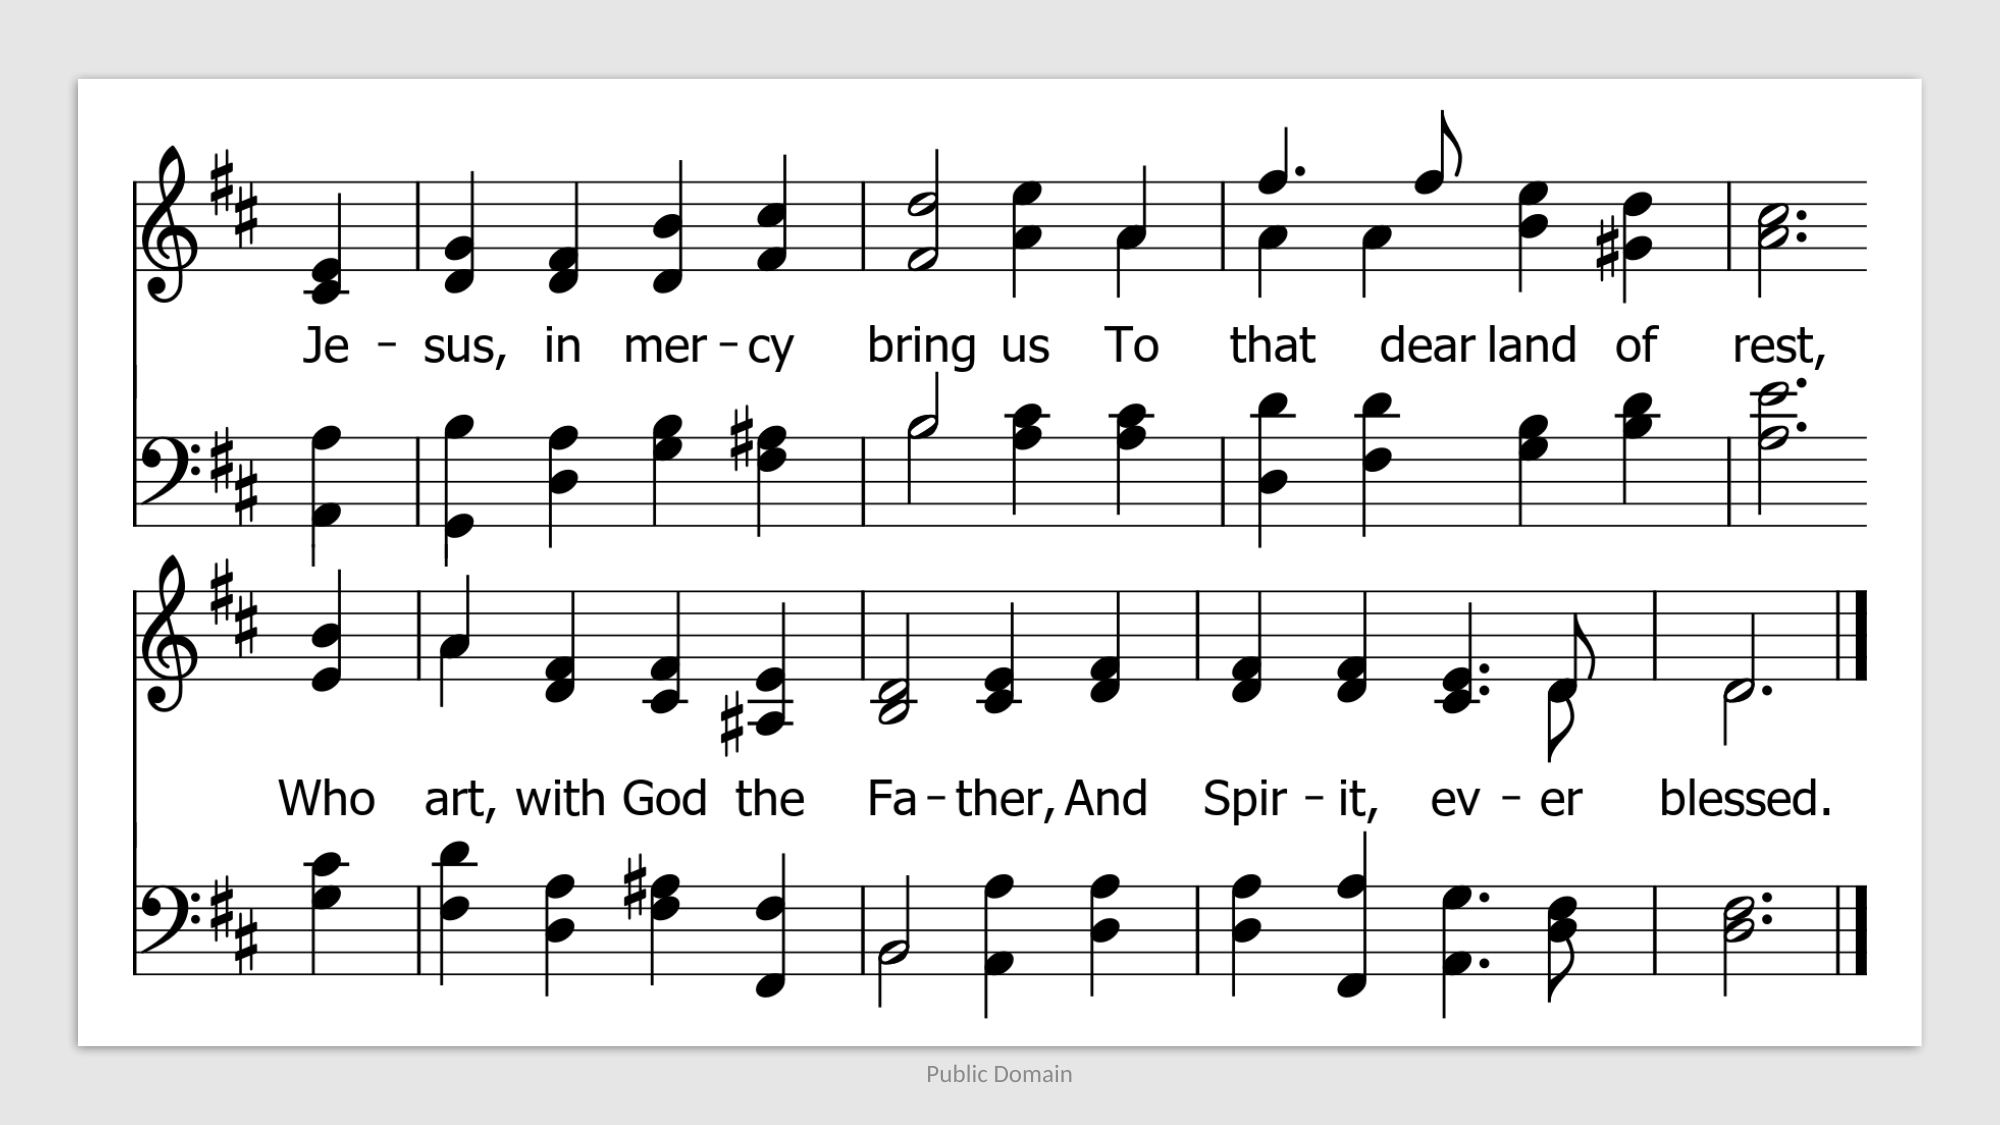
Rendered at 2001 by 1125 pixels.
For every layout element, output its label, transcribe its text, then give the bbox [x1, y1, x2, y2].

text_box [77, 78, 1923, 1047]
text_box [0, 0, 2000, 1125]
footer Public Domain [662, 1042, 1338, 1103]
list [133, 105, 1867, 1020]
